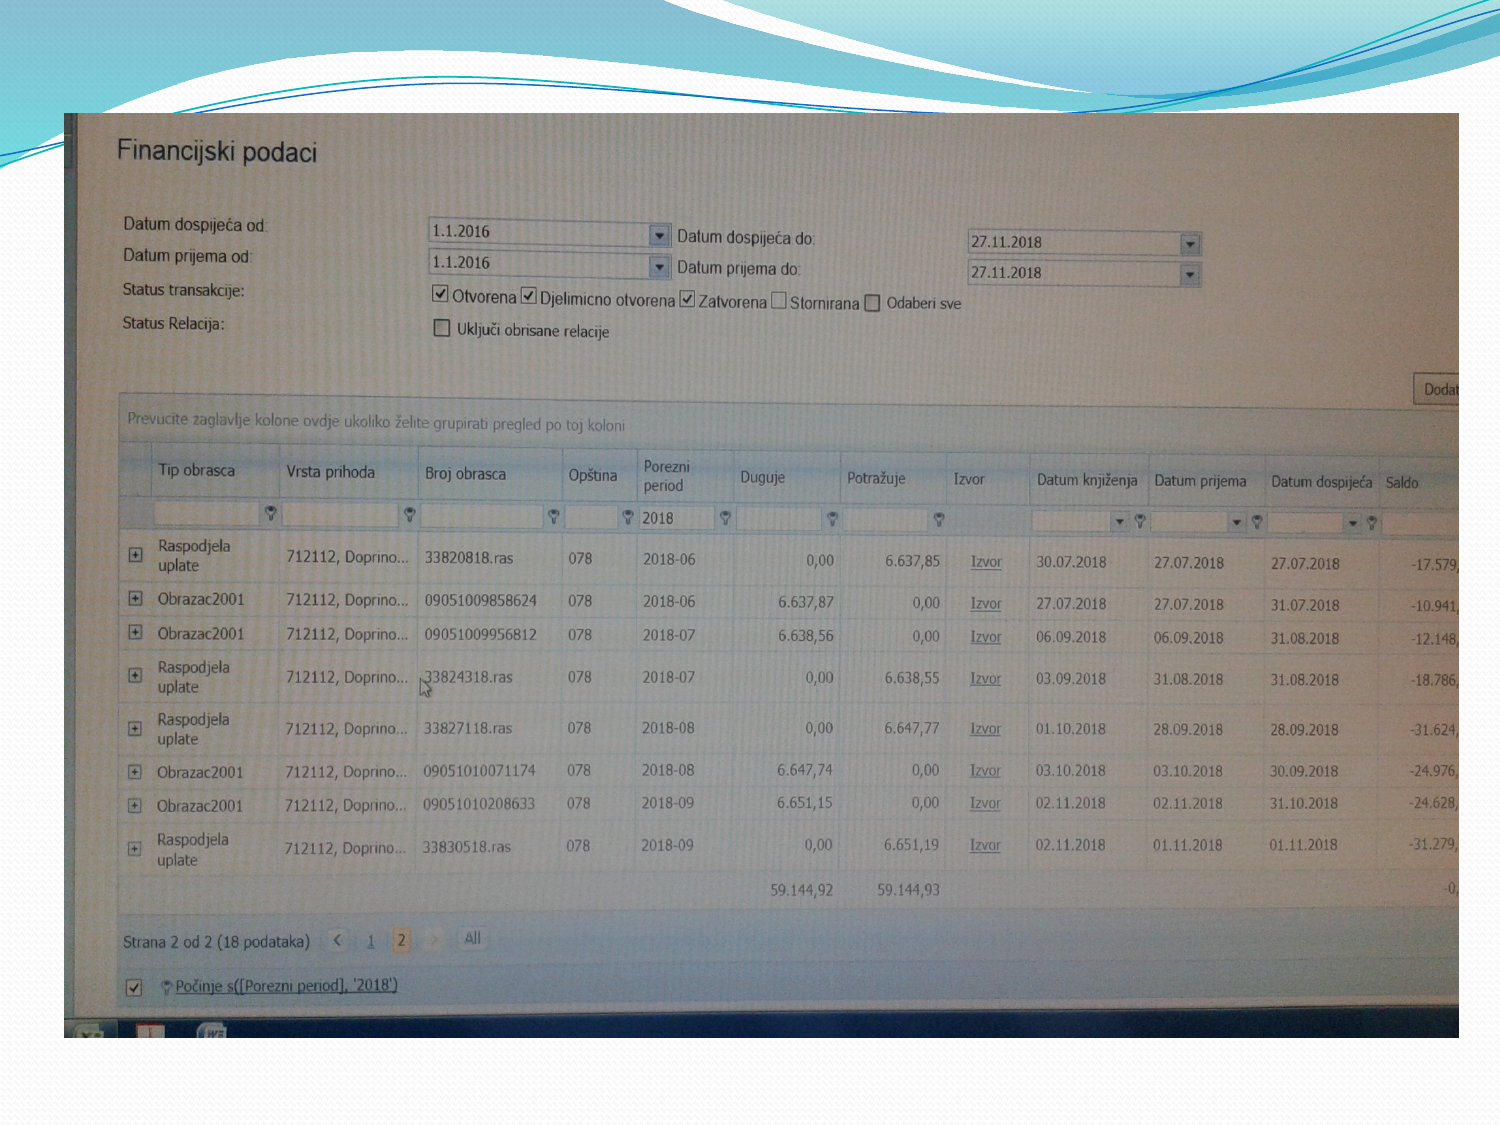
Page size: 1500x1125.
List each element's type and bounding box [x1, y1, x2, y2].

list [64, 113, 1459, 1038]
